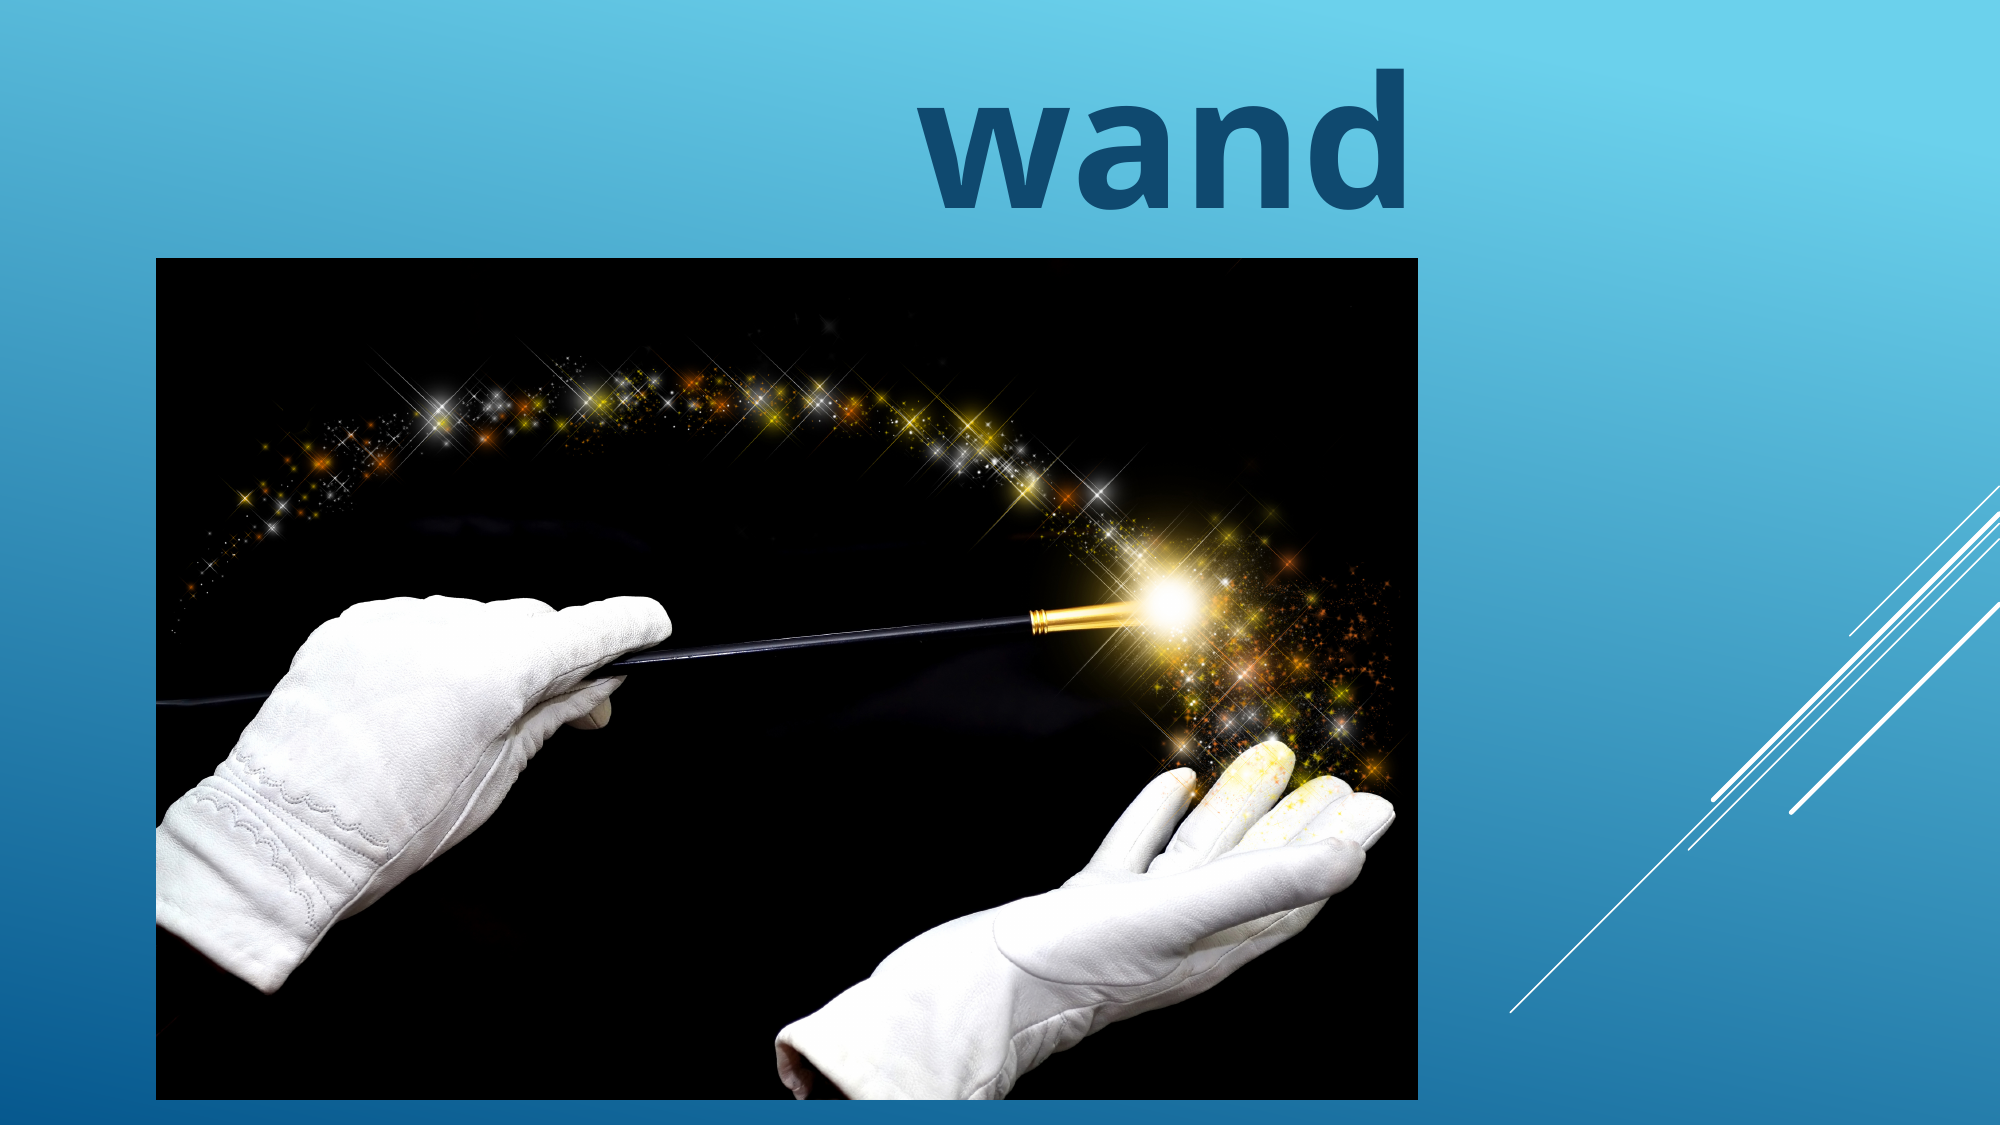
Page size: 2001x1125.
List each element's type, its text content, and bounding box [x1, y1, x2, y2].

list wand [900, 17, 1983, 225]
picture [155, 258, 1419, 1101]
